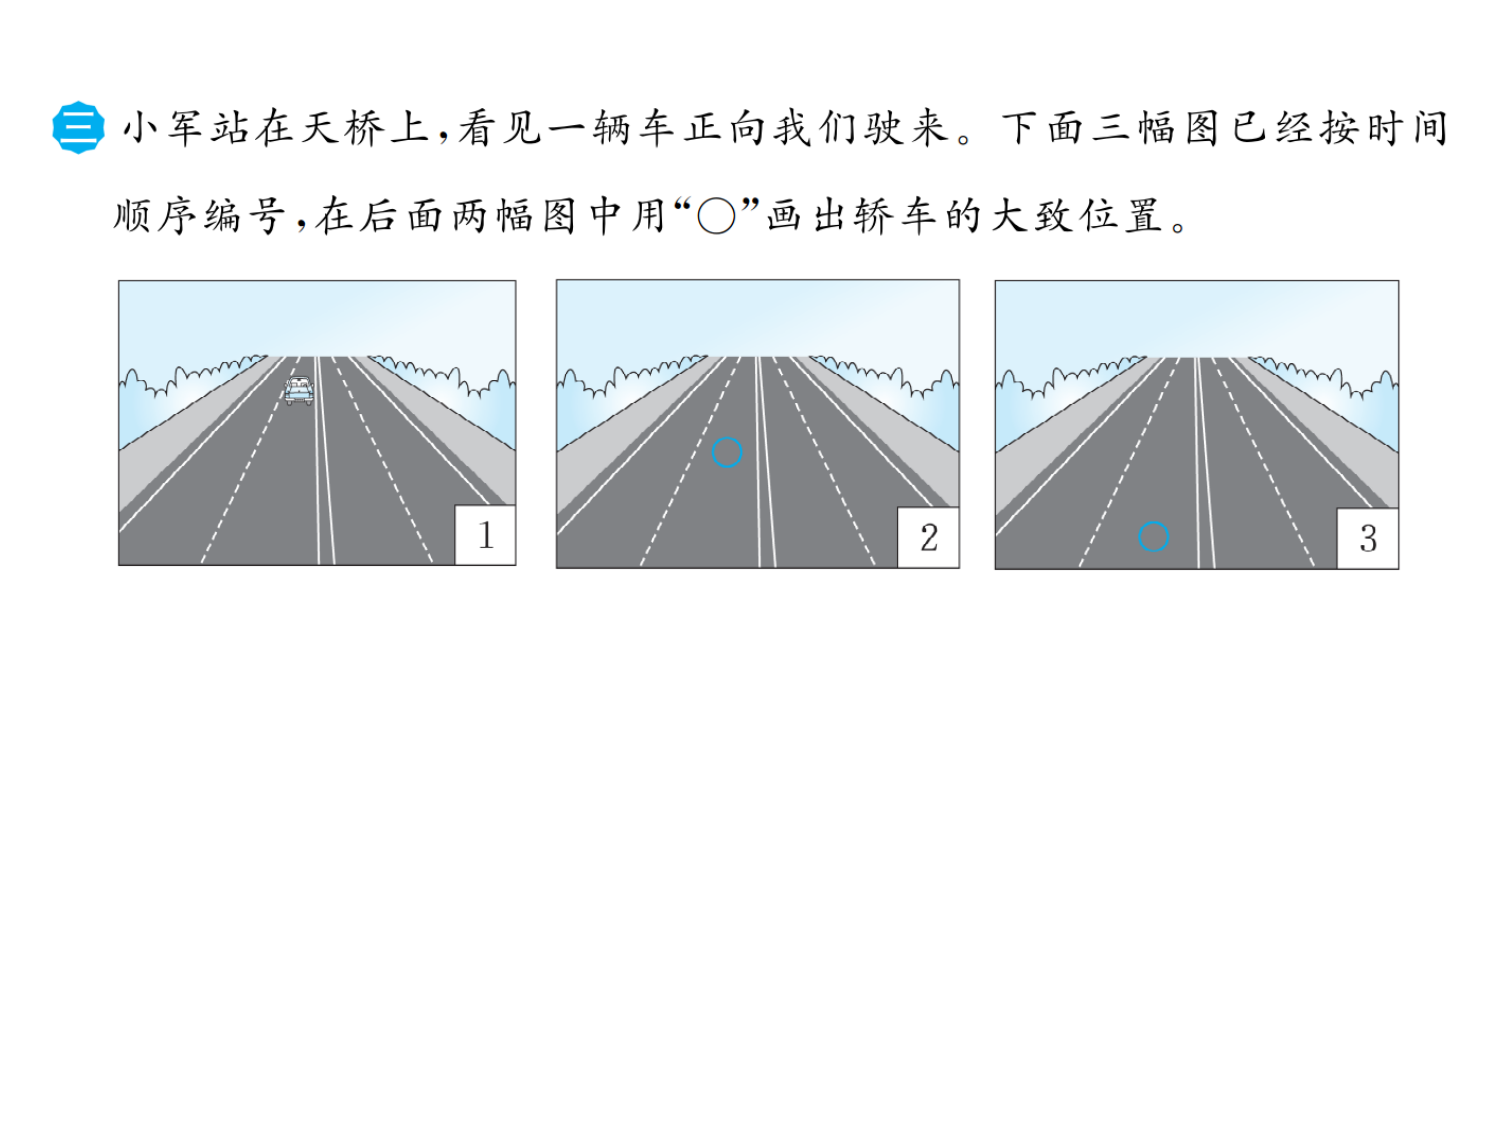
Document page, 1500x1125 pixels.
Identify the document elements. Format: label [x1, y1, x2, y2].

picture [41, 89, 1459, 585]
